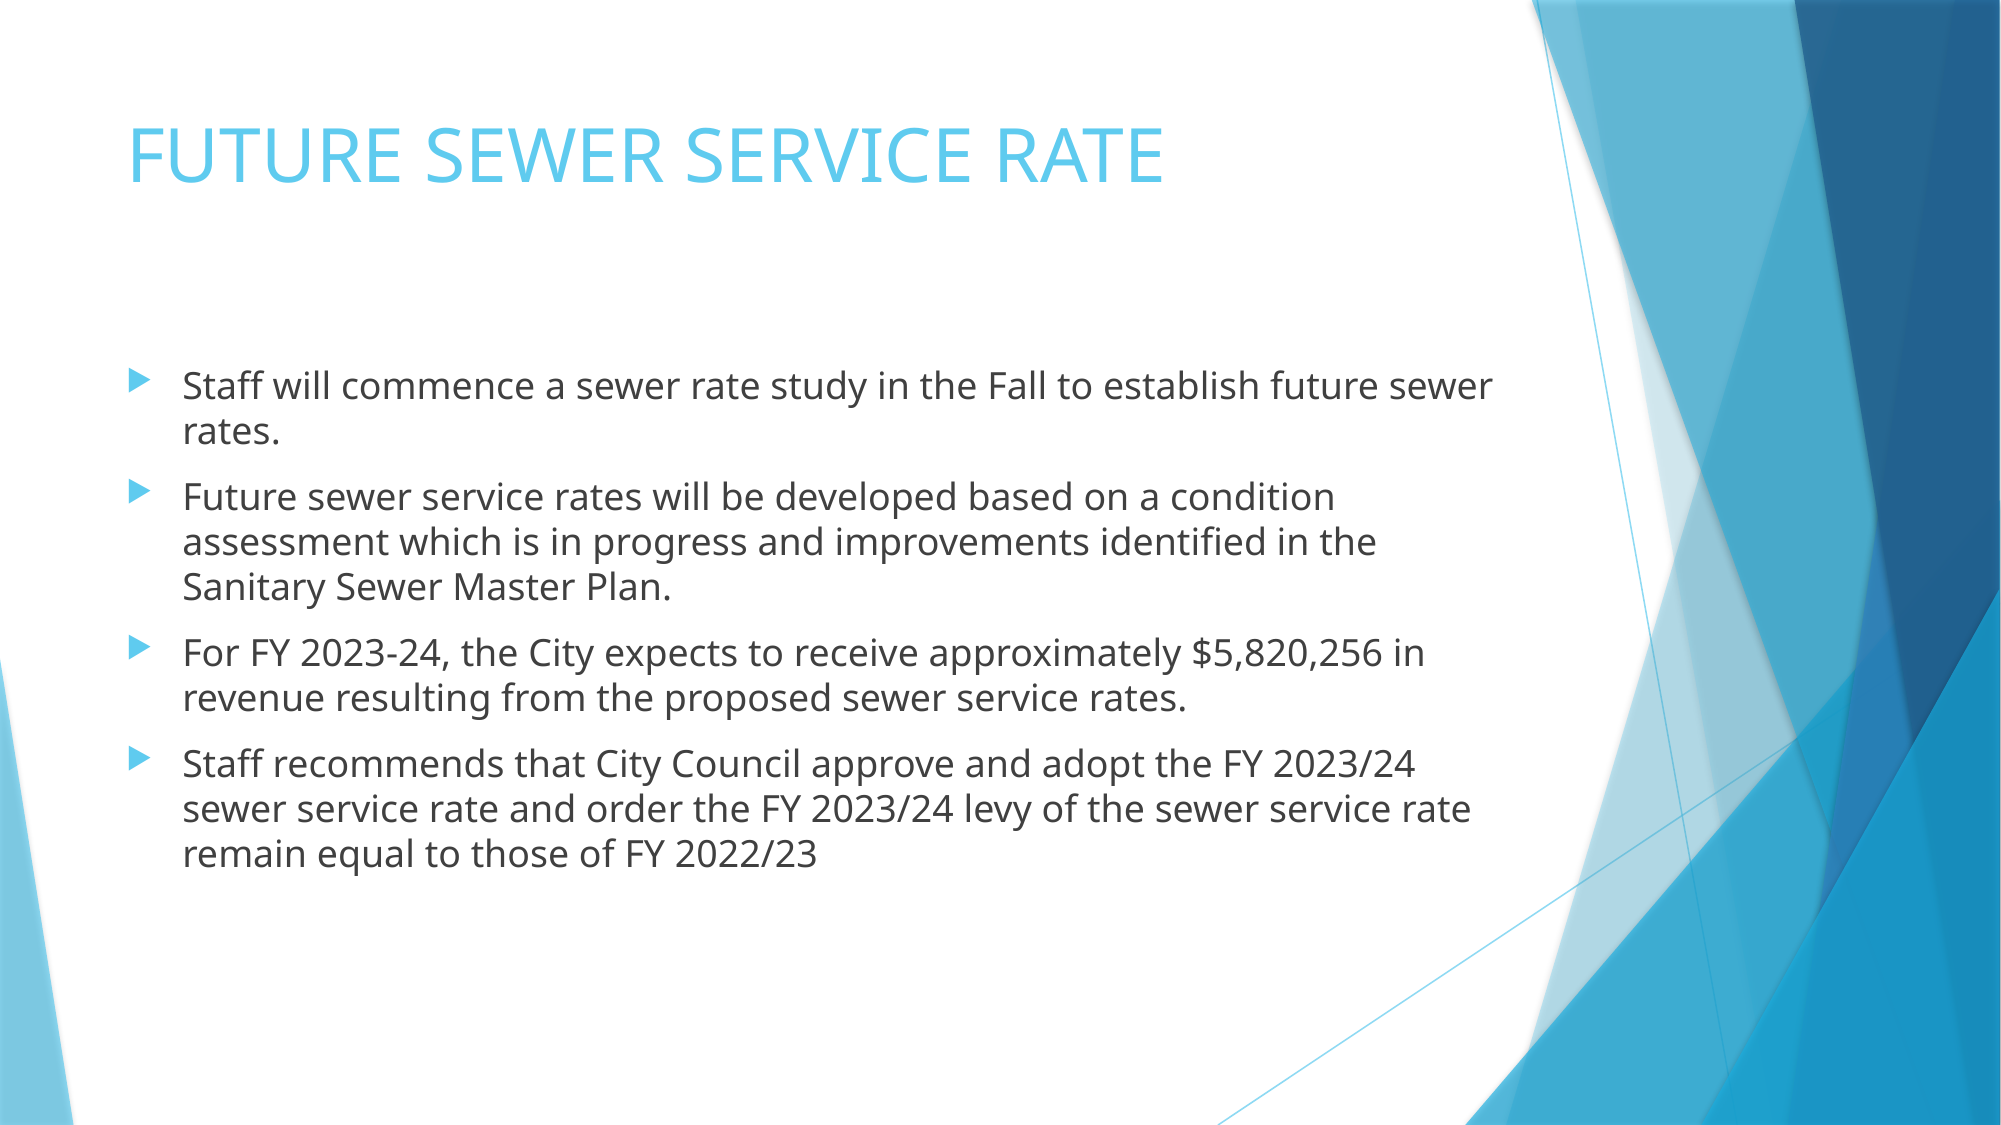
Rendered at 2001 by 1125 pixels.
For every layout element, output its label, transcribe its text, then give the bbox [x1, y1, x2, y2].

title FUTURE SEWER SERVICE RATE [111, 99, 1522, 317]
list Staff will commence a sewer rate study in the Fall to establish future sewer rates. Future sewer service rates will be developed based on a condition assessment which is in progress and improvements identified in the Sanitary Sewer Master Plan. For FY 2023-24, the City expects to receive approximately $5,820,256 in revenue resulting from the proposed sewer service rates. Staff recommends that City Council approve and adopt the FY 2023/24 sewer service rate and order the FY 2023/24 levy of the sewer service rate remain equal to those of FY 2022/23 [111, 354, 1522, 992]
